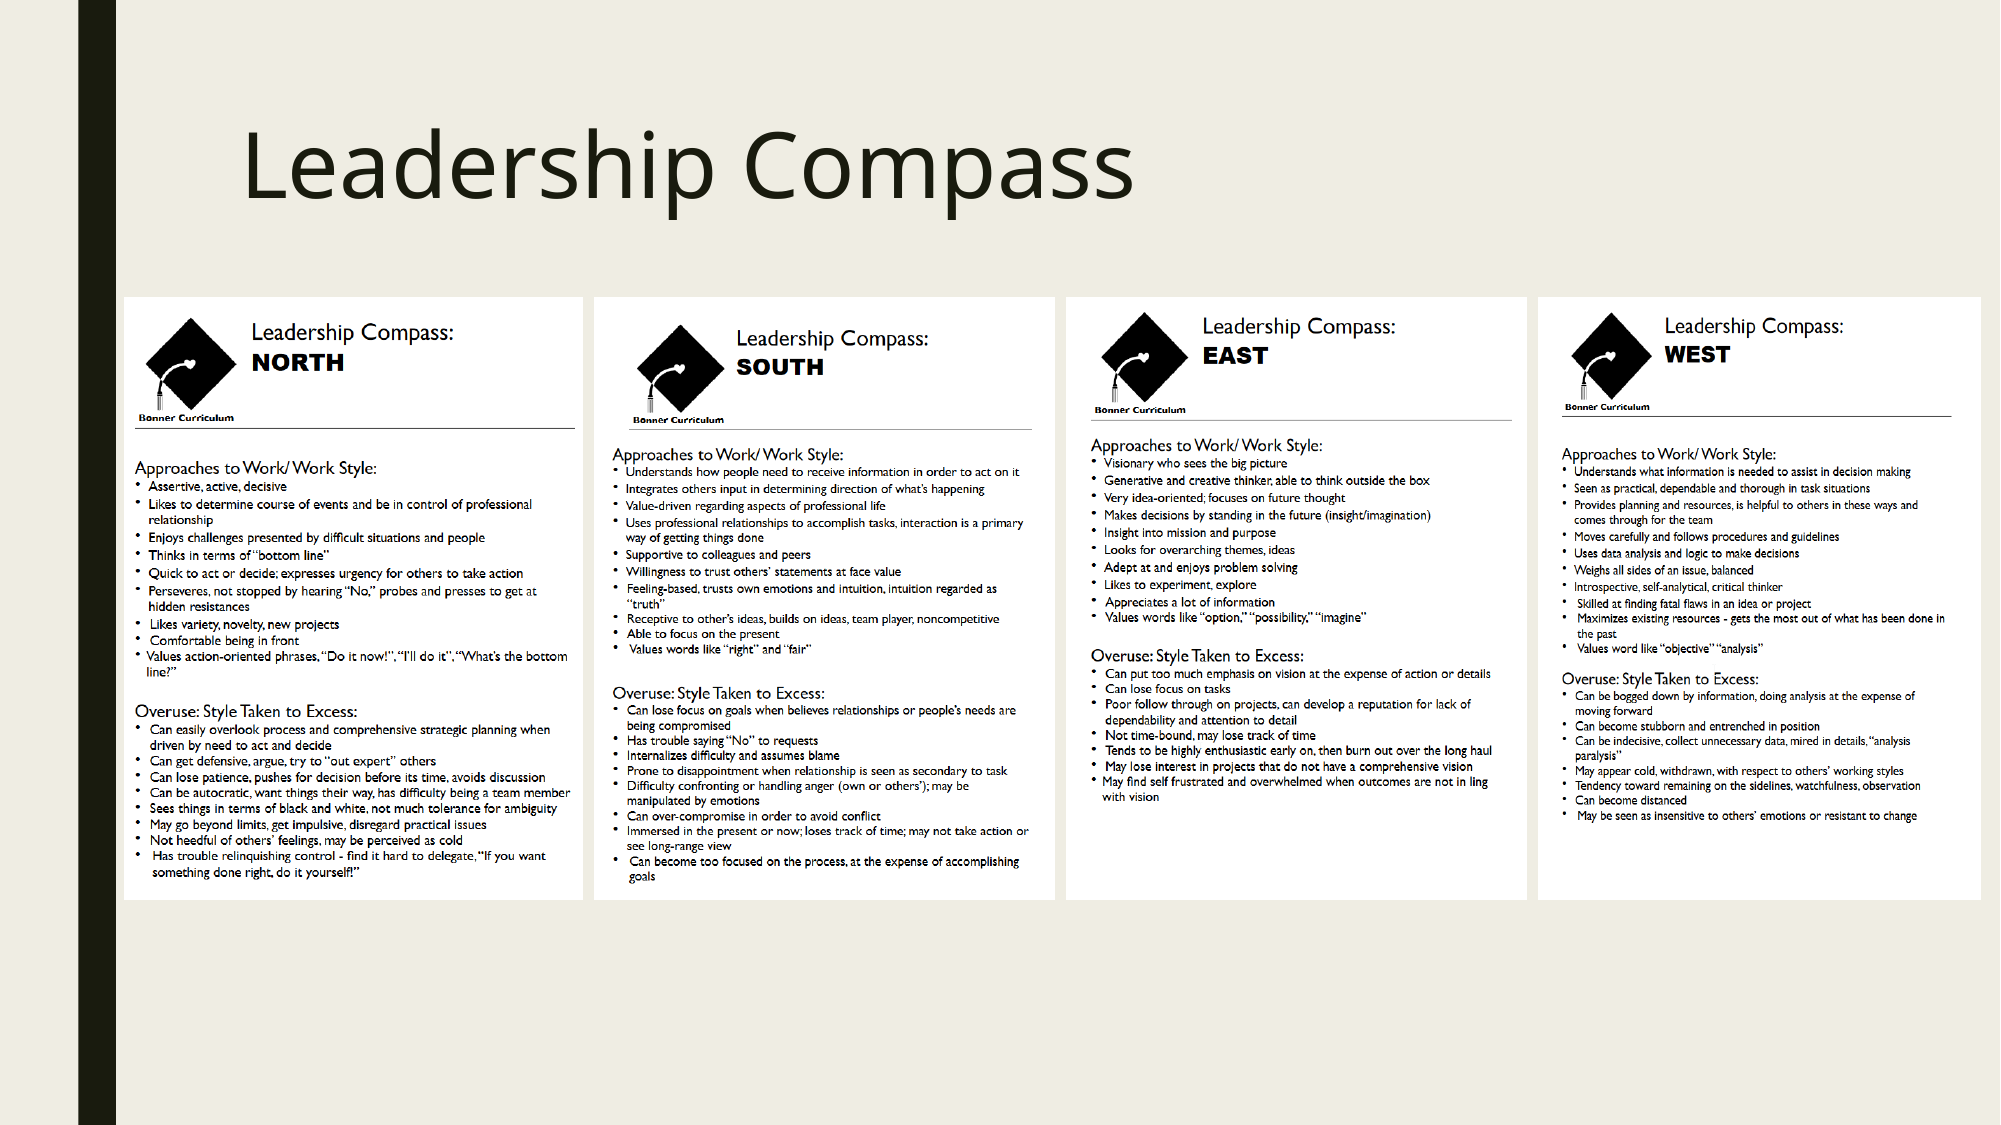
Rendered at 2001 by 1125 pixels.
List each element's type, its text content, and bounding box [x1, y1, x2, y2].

title Leadership Compass [225, 112, 1800, 357]
picture [1066, 297, 1527, 900]
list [124, 297, 583, 900]
picture [594, 297, 1055, 900]
picture [1538, 297, 1981, 900]
